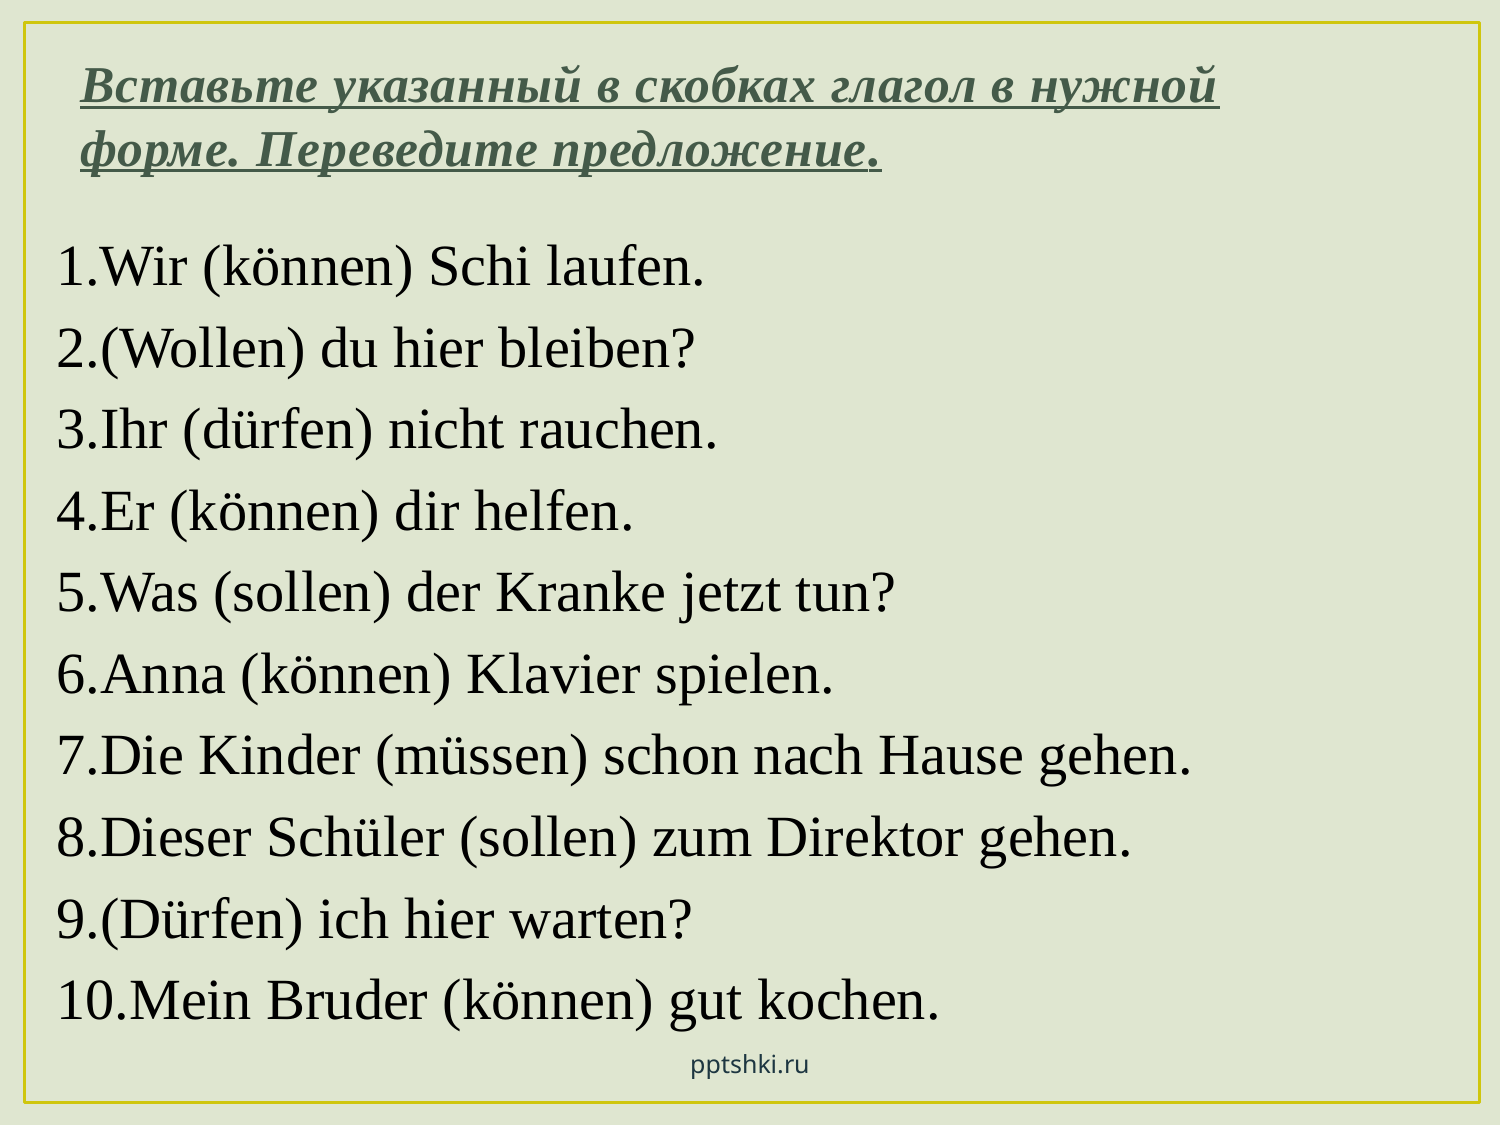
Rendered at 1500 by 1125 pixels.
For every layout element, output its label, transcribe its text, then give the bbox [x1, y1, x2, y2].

footer pptshki.ru [464, 1035, 1036, 1096]
title Вставьте указанный в скобках глагол в нужной форме. Переведите предложение. [64, 42, 1365, 185]
list 1.Wir (können) Schi laufen. 2.(Wollen) du hier bleiben? 3.Ihr (dürfen) nicht rauchen. 4.Er (können) dir helfen. 5.Was (sollen) der Kranke jetzt tun? 6.Anna (können) Klavier spielen. 7.Die Kinder (müssen) schon nach Hause gehen. 8.Dieser Schüler (sollen) zum Direktor gehen. 9.(Dürfen) ich hier warten? 10.Mein Bruder (können) gut kochen. [41, 219, 1388, 1083]
